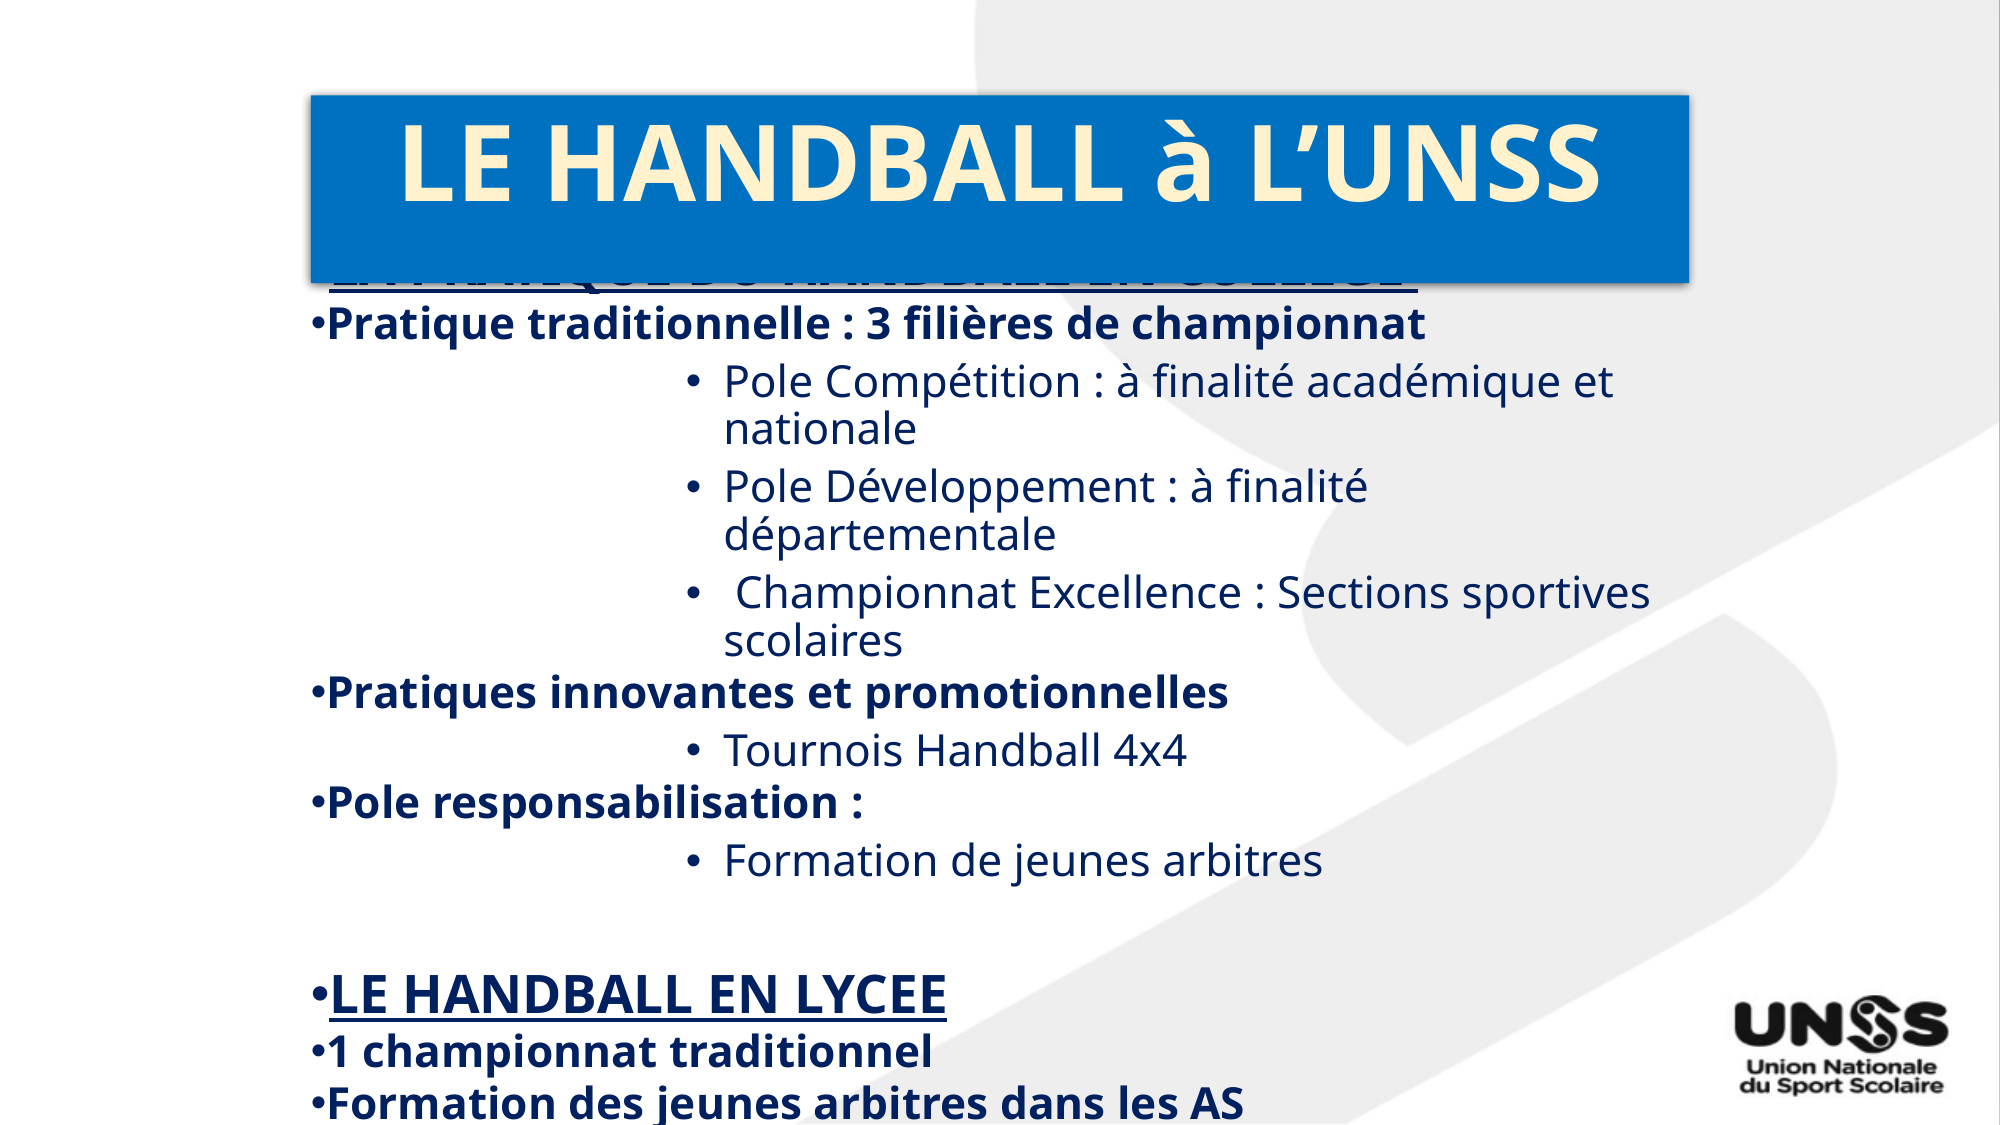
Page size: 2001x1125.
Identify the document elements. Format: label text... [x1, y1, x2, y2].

title LE HANDBALL à L’UNSS [310, 95, 1690, 284]
list La pratique du HANDBALL en Collège Pratique traditionnelle : 3 filières de championnat Pole Compétition : à finalité académique et nationale Pole Développement : à finalité départementale Championnat Excellence : Sections sportives scolaires Pratiques innovantes et promotionnelles Tournois Handball 4x4 Pole responsabilisation : Formation de jeunes arbitres LE HANDBALL EN LYCEE 1 championnat traditionnel Formation des jeunes arbitres dans les AS [310, 293, 1690, 1016]
picture [0, 0, 1999, 1125]
